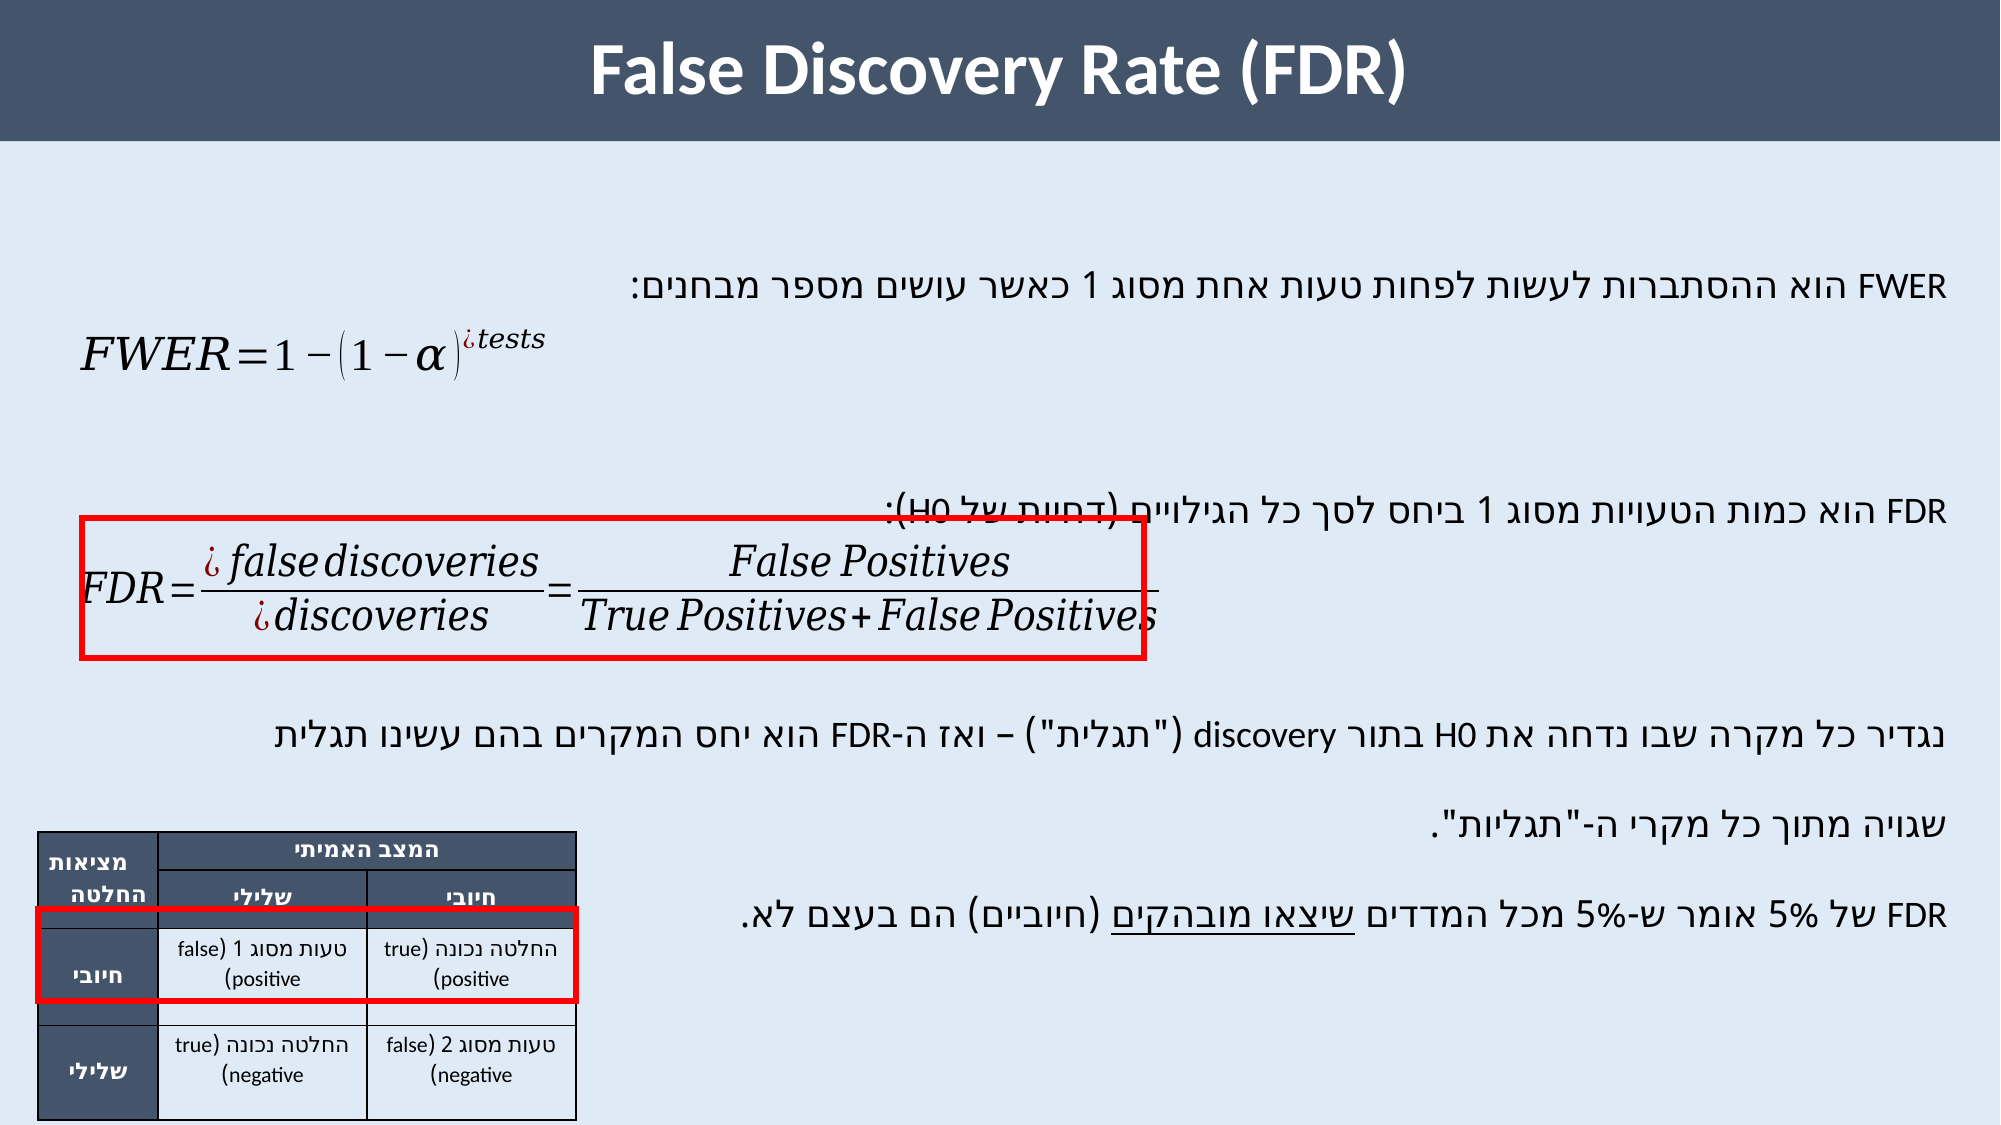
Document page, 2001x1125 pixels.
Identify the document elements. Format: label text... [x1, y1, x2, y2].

text_box FWER הוא ההסתברות לעשות לפחות טעות אחת מסוג 1 כאשר עושים מספר מבחנים: FDR הוא כמות הטעויות מסוג 1 ביחס לסך כל הגילויים (דחיות של H0): [37, 186, 1962, 539]
text_box נגדיר כל מקרה שבו נדחה את H0 בתור discovery ("תגלית") – ואז ה-FDR הוא יחס המקרים בהם עשינו תגלית שגויה מתוך כל מקרי ה-"תגליות". FDR של 5% אומר ש-5% מכל המדדים שיצאו מובהקים (חיוביים) הם בעצם לא. [205, 657, 1962, 943]
list False Discovery Rate (FDR) [0, 0, 2000, 142]
text_box [81, 517, 1145, 659]
text_box [37, 908, 577, 1002]
